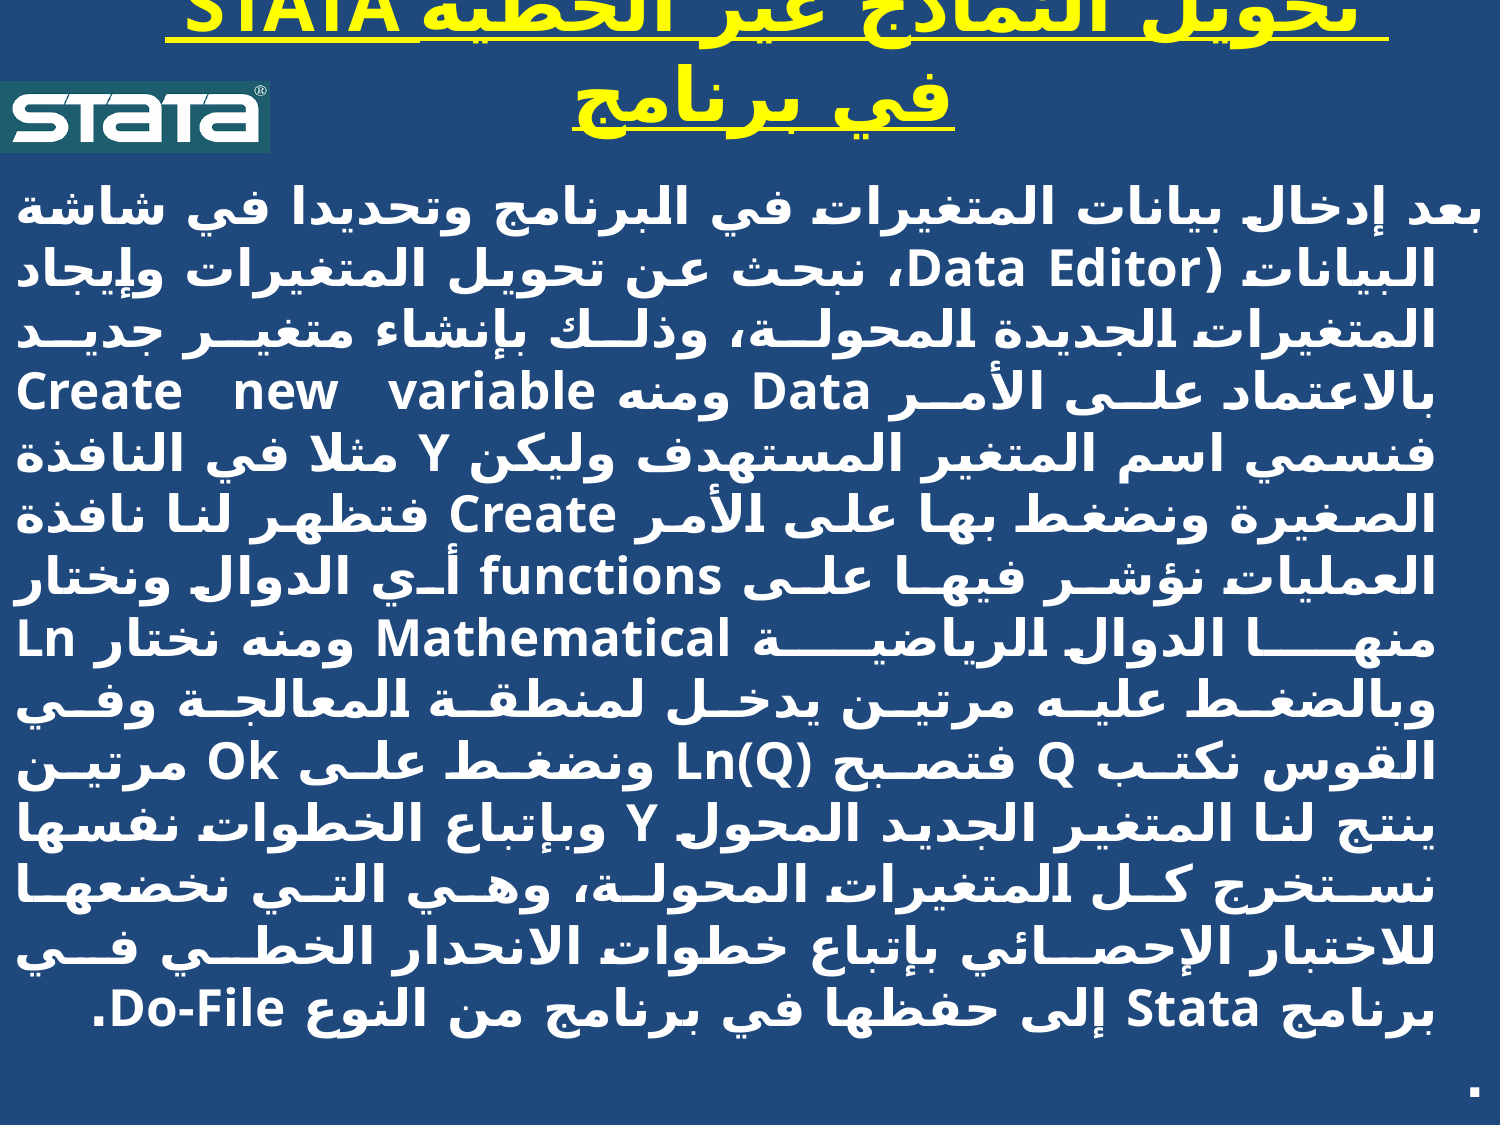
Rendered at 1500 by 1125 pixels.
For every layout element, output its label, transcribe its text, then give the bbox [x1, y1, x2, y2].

title STATA تحويل النماذج غير الخطية في برنامج [75, 0, 1454, 93]
list بعد إدخال بيانات المتغيرات في البرنامج وتحديدا في شاشة البيانات (Data Editor، نبحث عن تحويل المتغيرات وإيجاد المتغيرات الجديدة المحولة، وذلك بإنشاء متغير جديد بالاعتماد على الأمر Data ومنه Create new variable فنسمي اسم المتغير المستهدف وليكن Y مثلا في النافذة الصغيرة ونضغط بها على الأمر Create فتظهر لنا نافذة العمليات نؤشر فيها على functions أي الدوال ونختار منها الدوال الرياضية Mathematical ومنه نختار Ln وبالضغط عليه مرتين يدخل لمنطقة المعالجة وفي القوس نكتب Q فتصبح Ln(Q) ونضغط على Ok مرتين ينتج لنا المتغير الجديد المحول Y وبإتباع الخطوات نفسها نستخرج كل المتغيرات المحولة، وهي التي نخضعها للاختبار الإحصائي بإتباع خطوات الانحدار الخطي في برنامج Stata إلى حفظها في برنامج من النوع Do-File. . [0, 93, 1500, 1125]
picture [0, 81, 270, 153]
